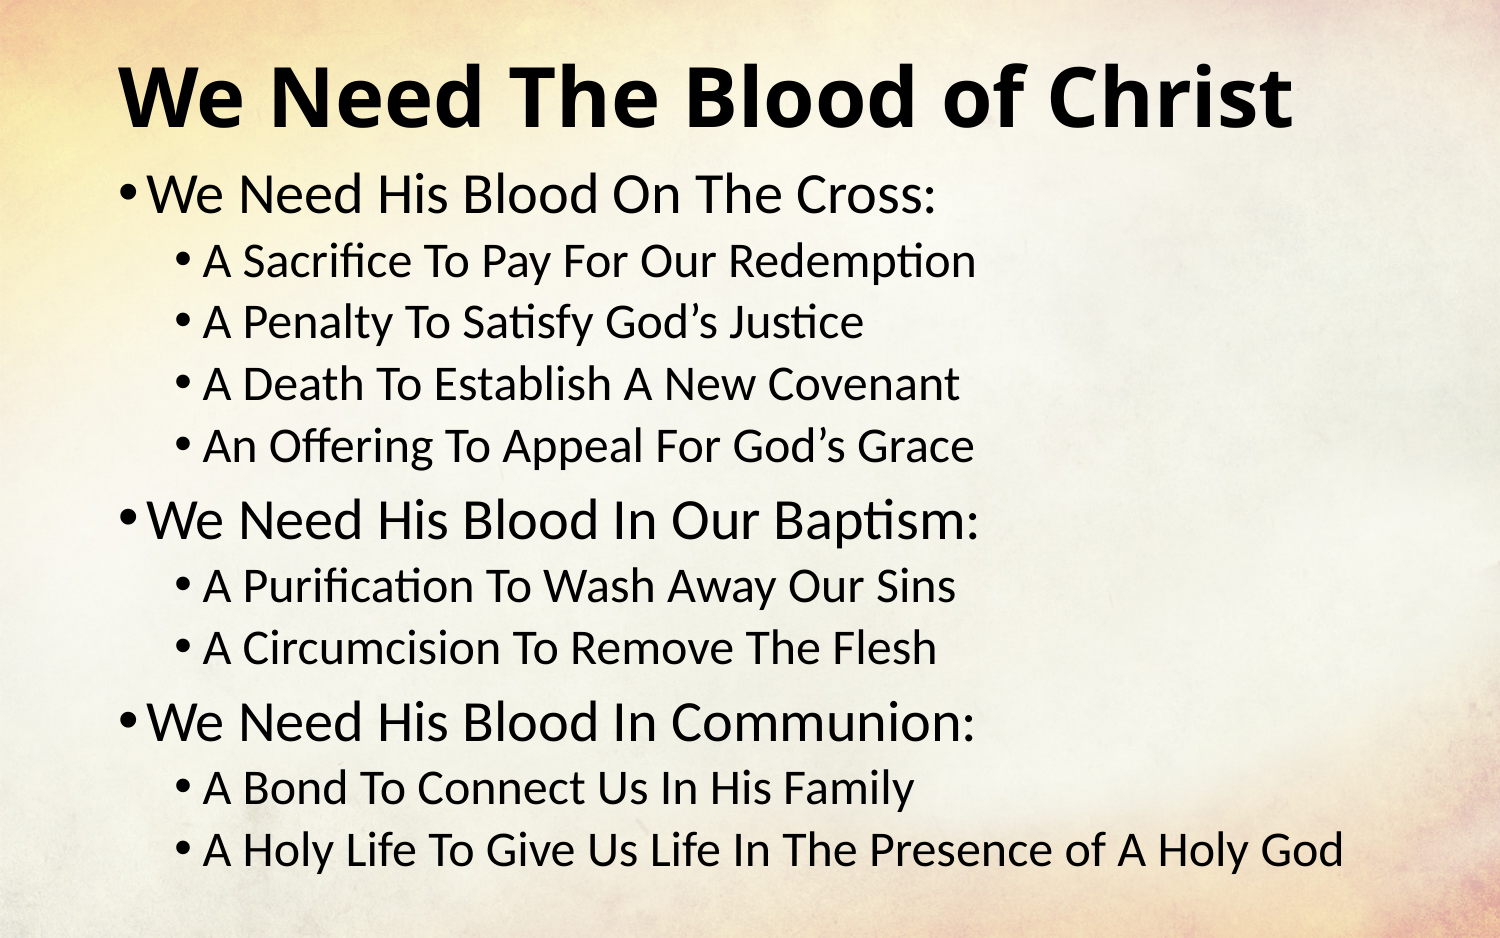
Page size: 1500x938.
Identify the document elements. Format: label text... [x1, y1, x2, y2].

picture [0, 0, 1500, 938]
title We Need The Blood of Christ [103, 10, 1397, 155]
list We Need His Blood On The Cross: A Sacrifice To Pay For Our Redemption A Penalty To Satisfy God’s Justice A Death To Establish A New Covenant An Offering To Appeal For God’s Grace We Need His Blood In Our Baptism: A Purification To Wash Away Our Sins A Circumcision To Remove The Flesh We Need His Blood In Communion: A Bond To Connect Us In His Family A Holy Life To Give Us Life In The Presence of A Holy God [103, 155, 1397, 906]
